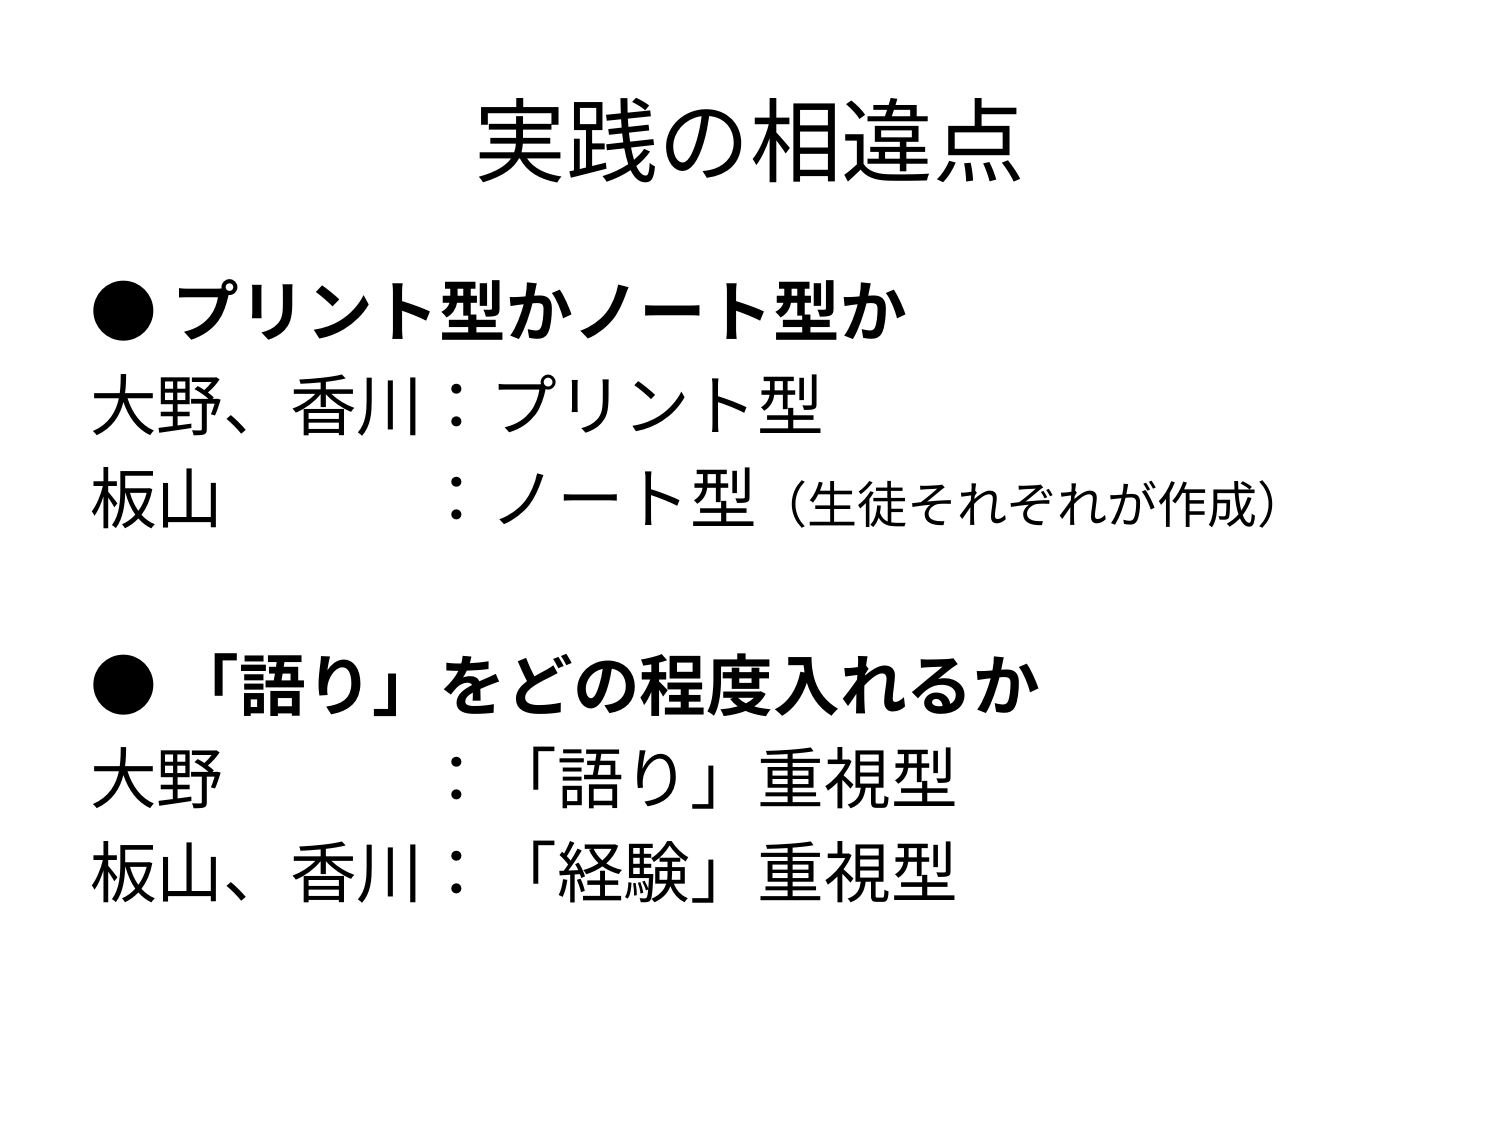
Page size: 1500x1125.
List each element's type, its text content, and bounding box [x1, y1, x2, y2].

list ●プリント型かノート型か 大野、香川：プリント型 板山 ：ノート型（生徒それぞれが作成） ●「語り」をどの程度入れるか 大野 ：「語り」重視型 板山、香川：「経験」重視型 [75, 262, 1425, 1005]
title 実践の相違点 [75, 45, 1425, 233]
